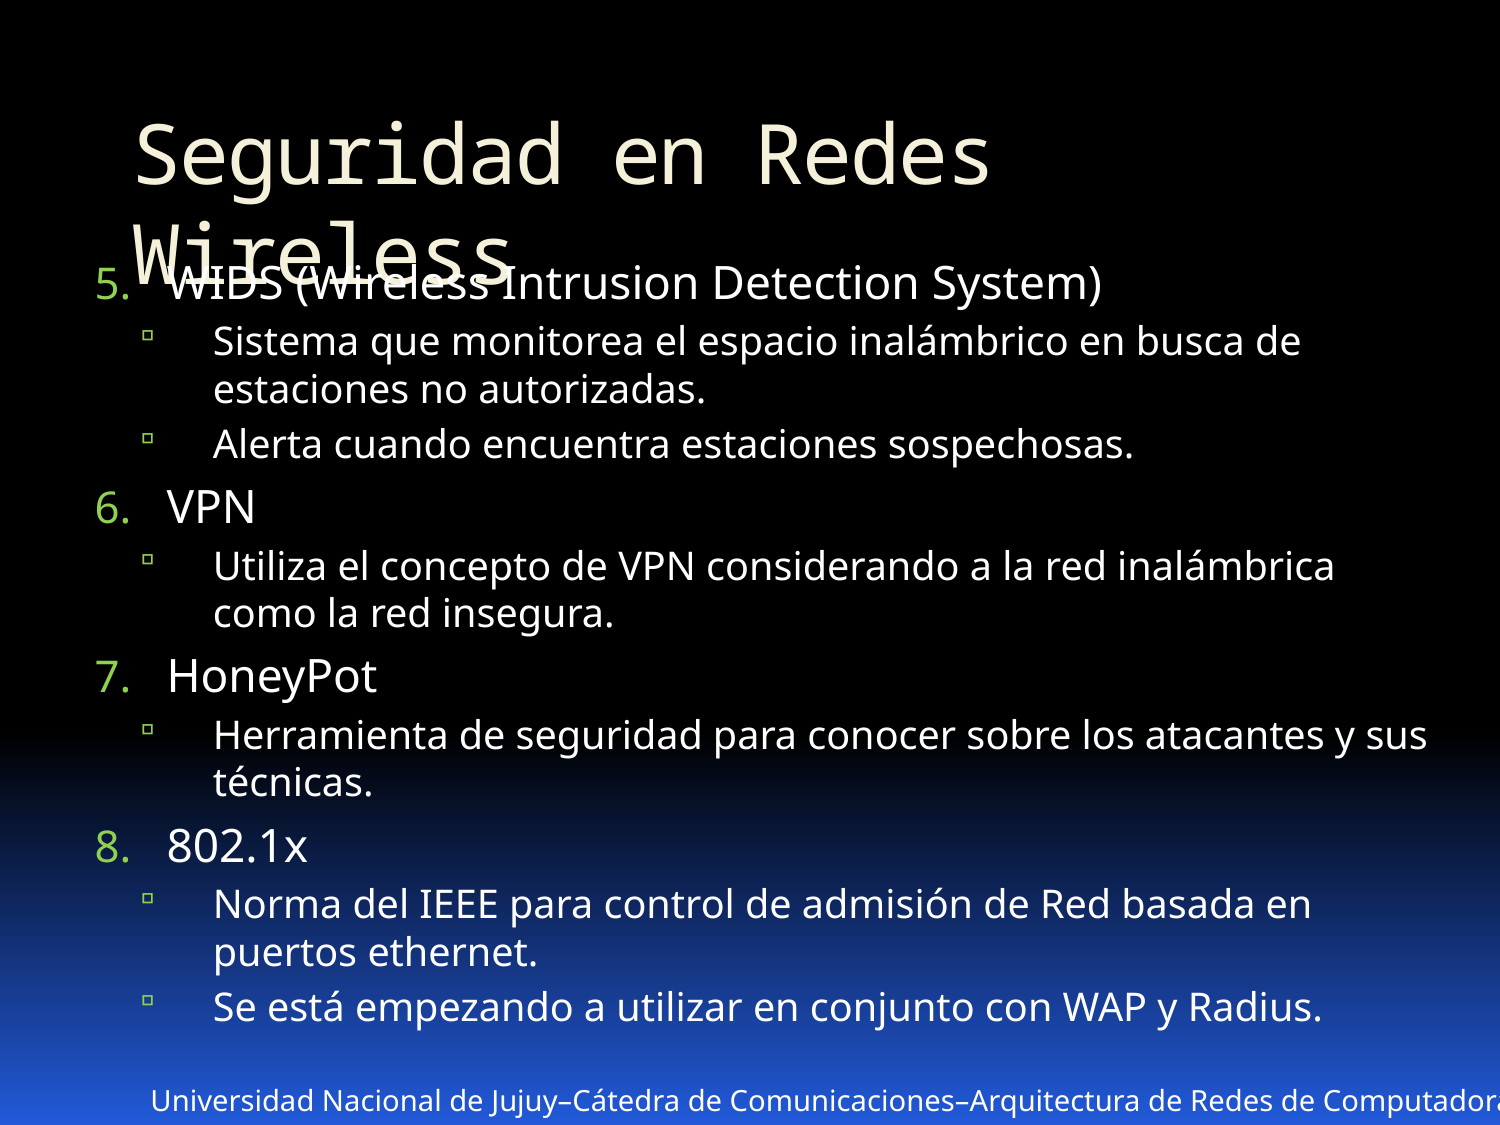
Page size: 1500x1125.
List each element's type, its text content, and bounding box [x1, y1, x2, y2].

title Seguridad en Redes Wireless [117, 93, 1360, 221]
list WIDS (Wireless Intrusion Detection System) Sistema que monitorea el espacio inalámbrico en busca de estaciones no autorizadas. Alerta cuando encuentra estaciones sospechosas. VPN Utiliza el concepto de VPN considerando a la red inalámbrica como la red insegura. HoneyPot Herramienta de seguridad para conocer sobre los atacantes y sus técnicas. 802.1x Norma del IEEE para control de admisión de Red basada en puertos ethernet. Se está empezando a utilizar en conjunto con WAP y Radius. [70, 246, 1454, 1043]
text_box Universidad Nacional de Jujuy–Cátedra de Comunicaciones–Arquitectura de Redes de Computadoras [135, 1055, 1500, 1125]
